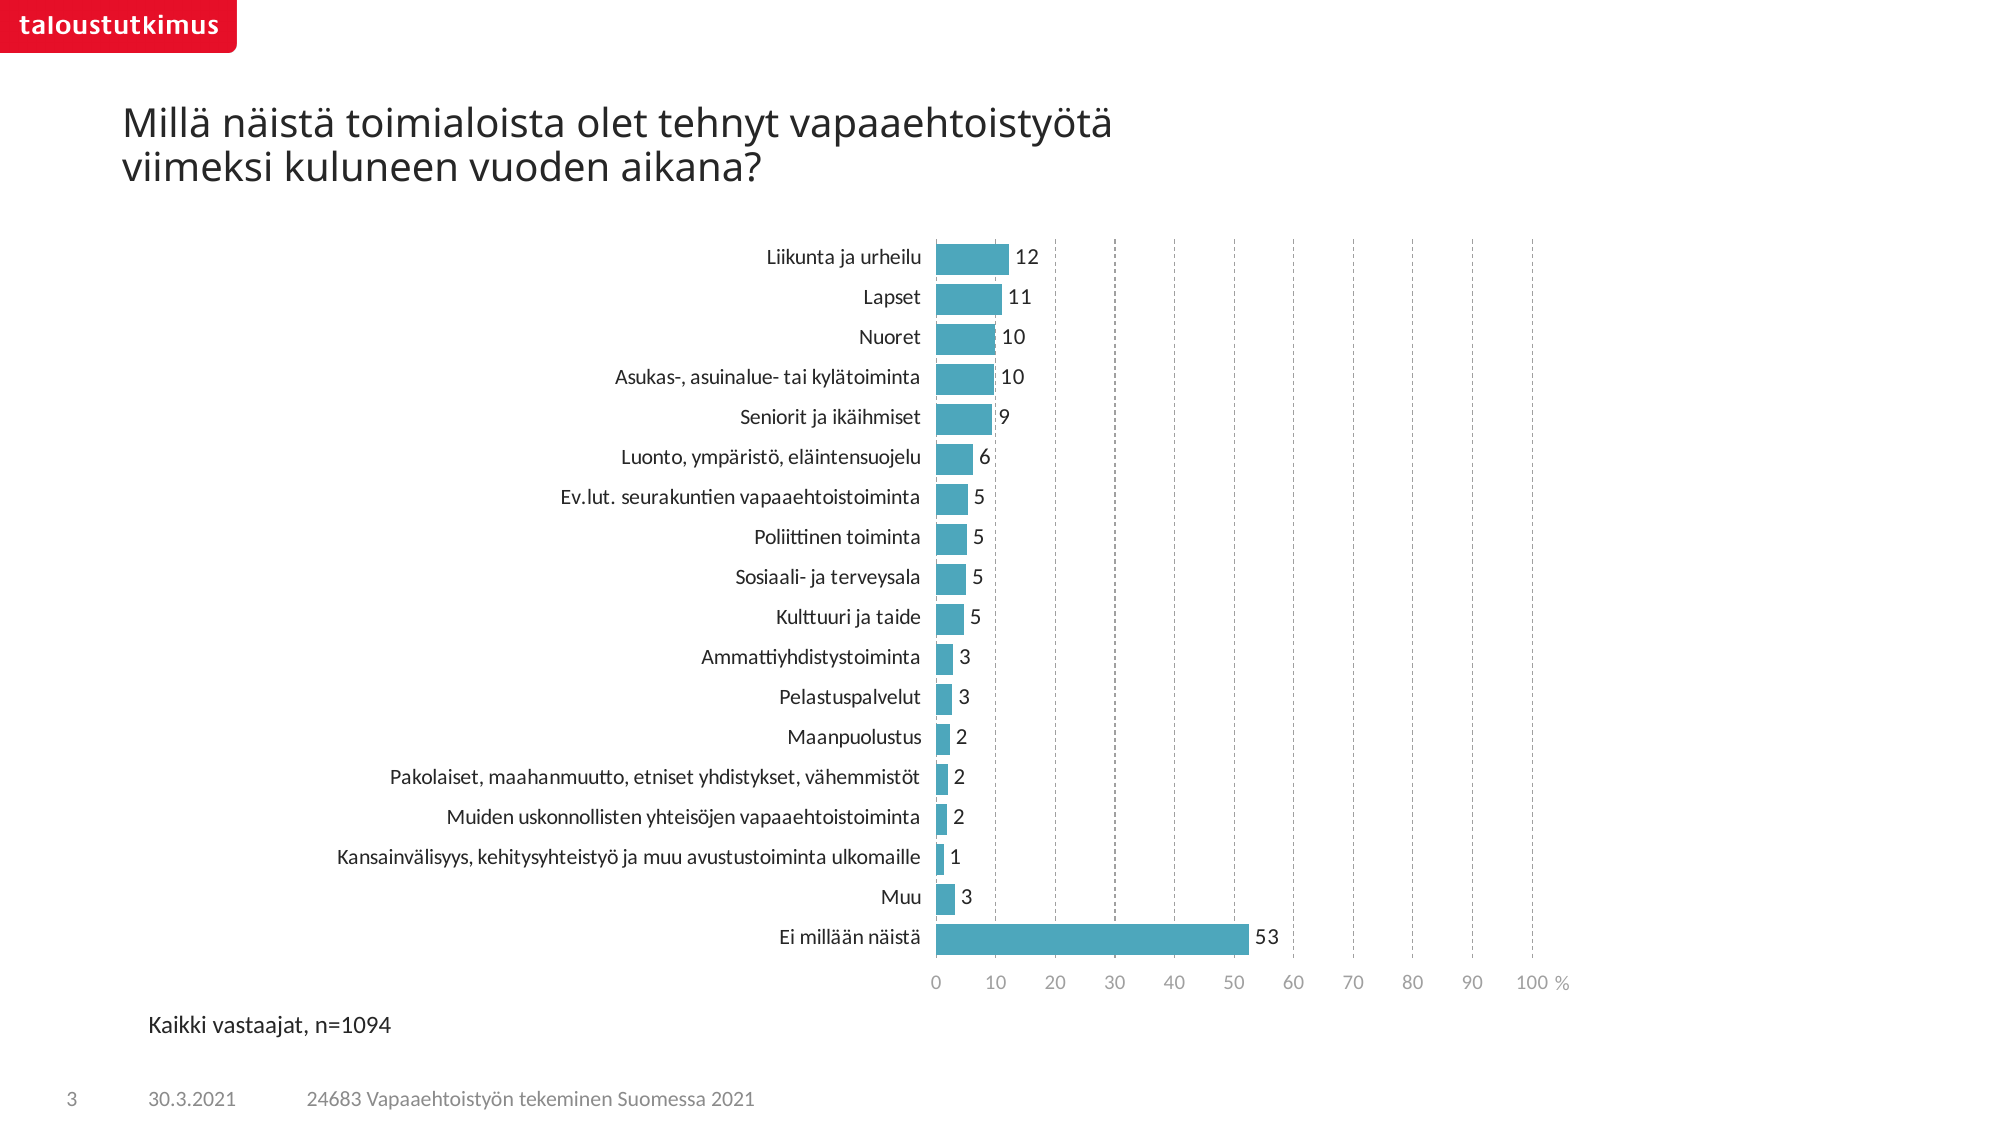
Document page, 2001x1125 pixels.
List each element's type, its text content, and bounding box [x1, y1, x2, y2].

title Millä näistä toimialoista olet tehnyt vapaaehtoistyötä viimeksi kuluneen vuoden aikana? [107, 95, 1918, 198]
chart [291, 225, 1582, 1012]
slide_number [99, 1074, 286, 1119]
footer 24683 Vapaaehtoistyön tekeminen Suomessa 2021 [291, 1074, 1180, 1119]
slide_number 3 [4, 1074, 93, 1119]
picture [0, 0, 237, 53]
text_box Kaikki vastaajat, n=1094 [133, 1004, 596, 1046]
